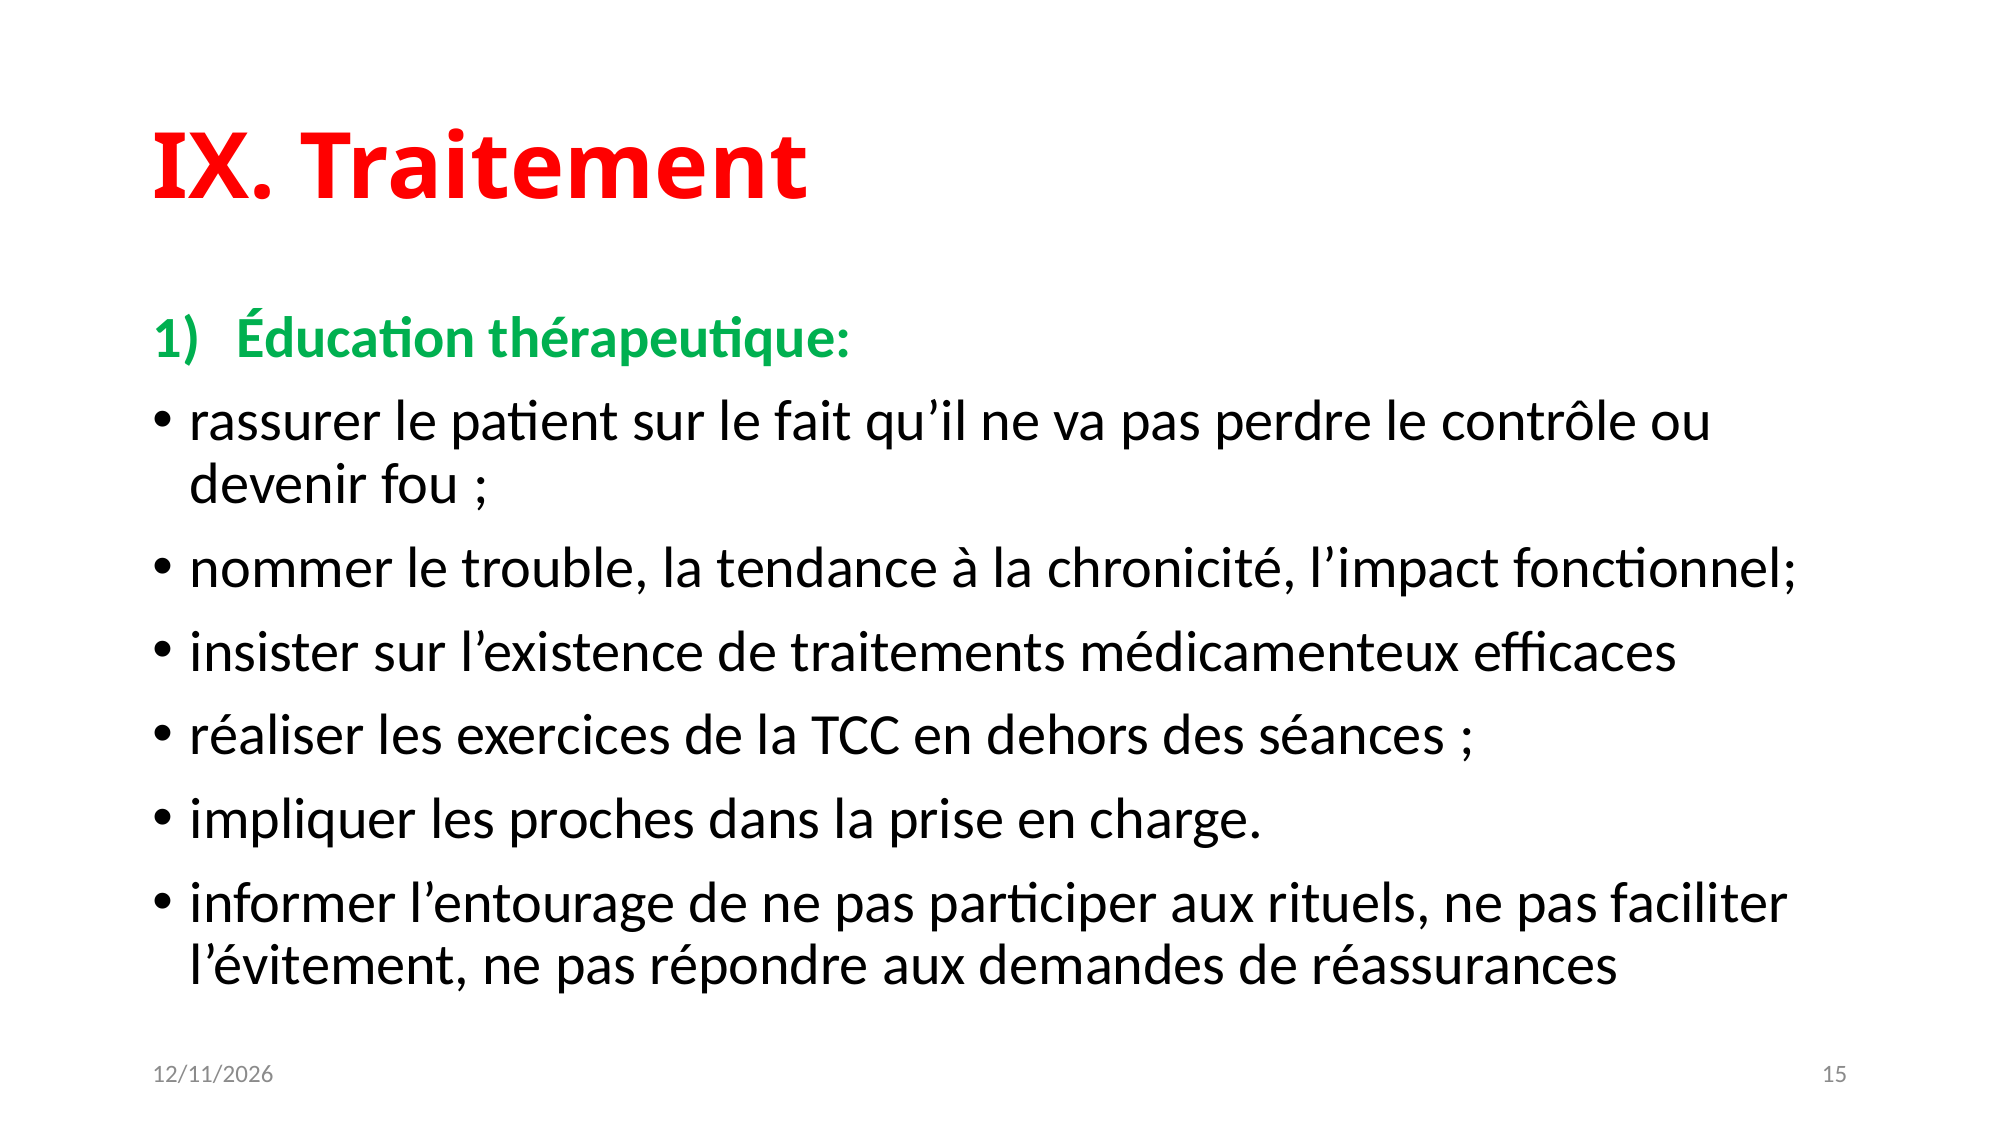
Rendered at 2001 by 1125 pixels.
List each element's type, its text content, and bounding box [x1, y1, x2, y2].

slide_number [137, 1042, 588, 1103]
list Éducation thérapeutique: rassurer le patient sur le fait qu’il ne va pas perdre le contrôle ou devenir fou ; nommer le trouble, la tendance à la chronicité, l’impact fonctionnel; insister sur l’existence de traitements médicamenteux efficaces réaliser les exercices de la TCC en dehors des séances ; impliquer les proches dans la prise en charge. informer l’entourage de ne pas participer aux rituels, ne pas faciliter l’évitement, ne pas répondre aux demandes de réassurances [137, 299, 1863, 1014]
slide_number 15 [1412, 1042, 1863, 1103]
title IX. Traitement [137, 59, 1863, 278]
